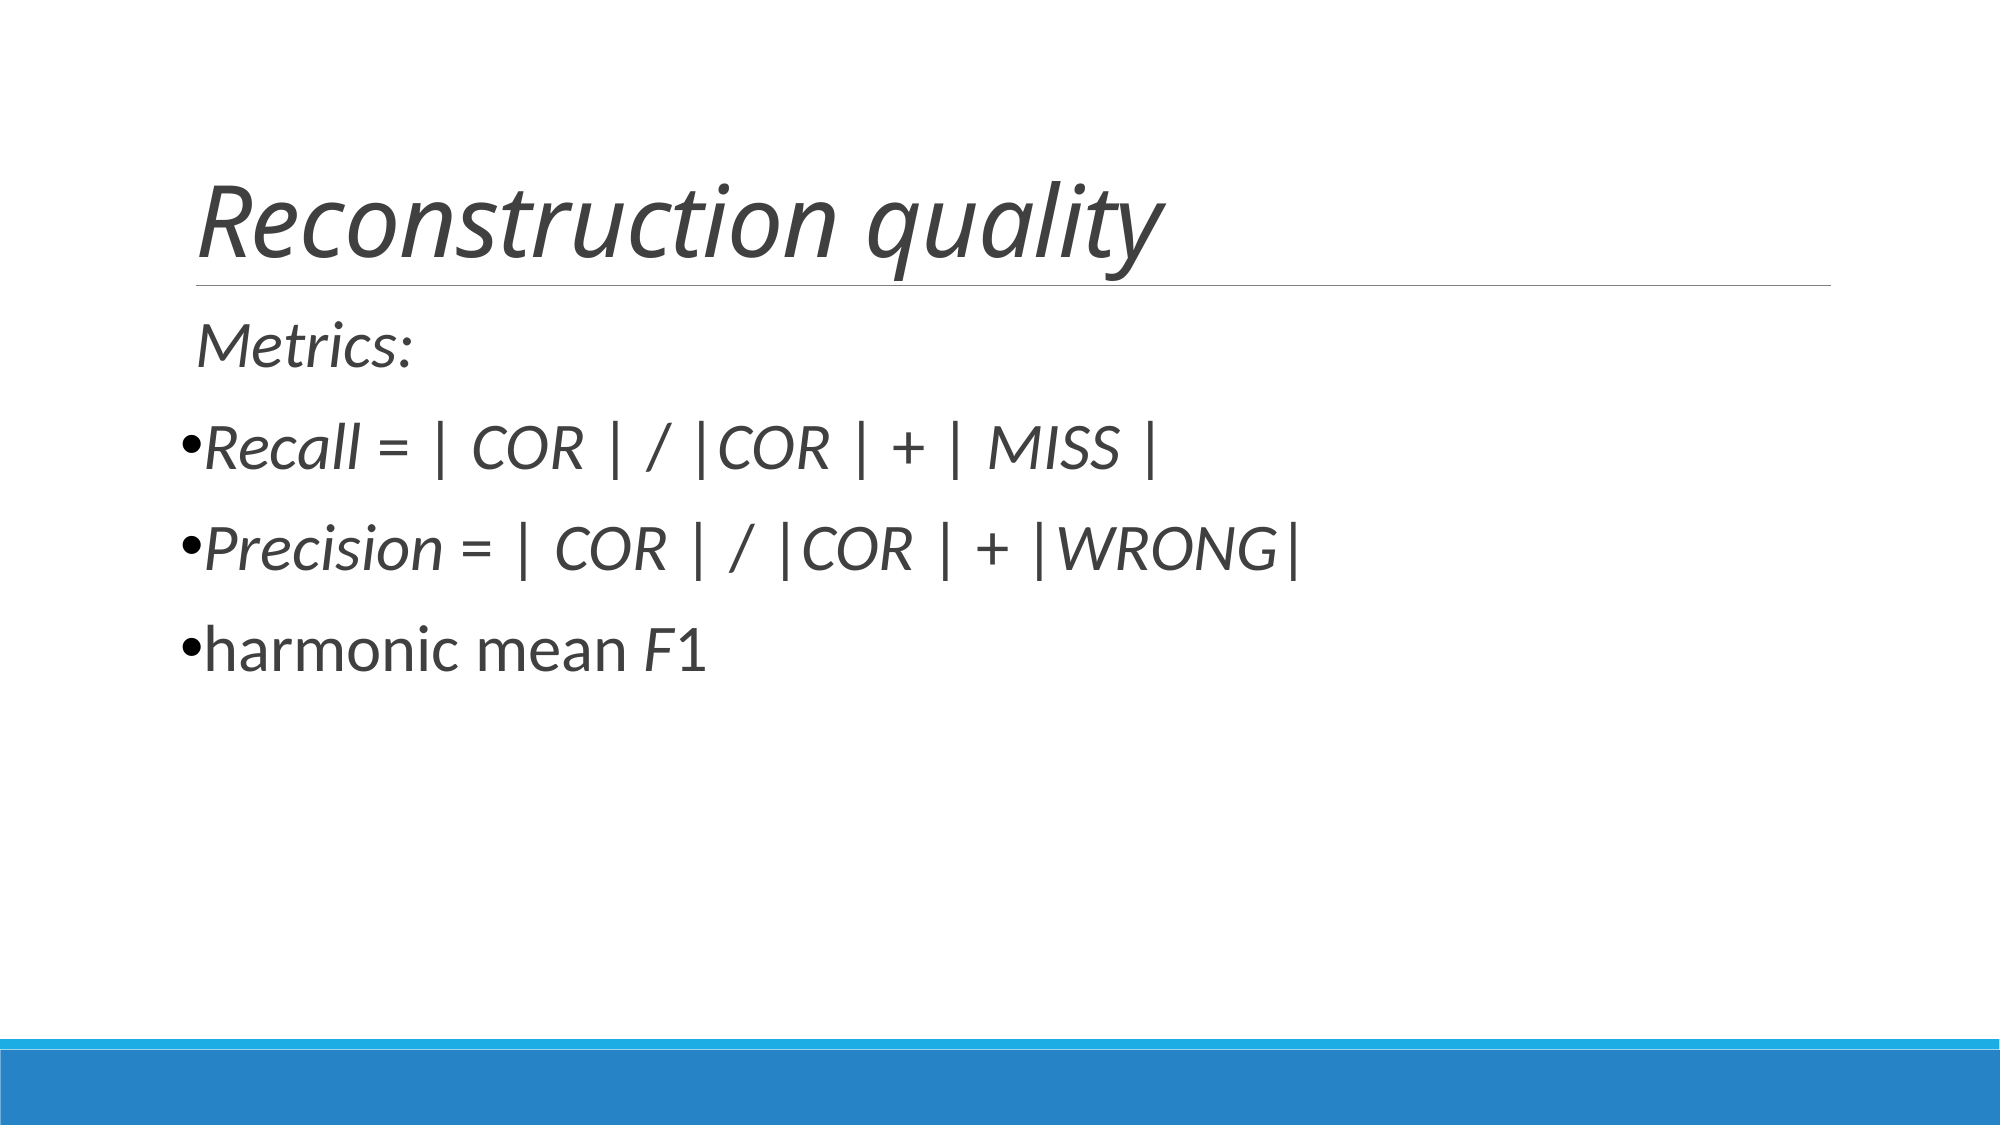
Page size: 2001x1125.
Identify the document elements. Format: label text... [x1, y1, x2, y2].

list Metrics: Recall = | COR | / |COR | + | MISS | Precision = | COR | / |COR | + |WRONG| harmonic mean F1 [180, 302, 1830, 963]
title Reconstruction quality [180, 47, 1830, 285]
